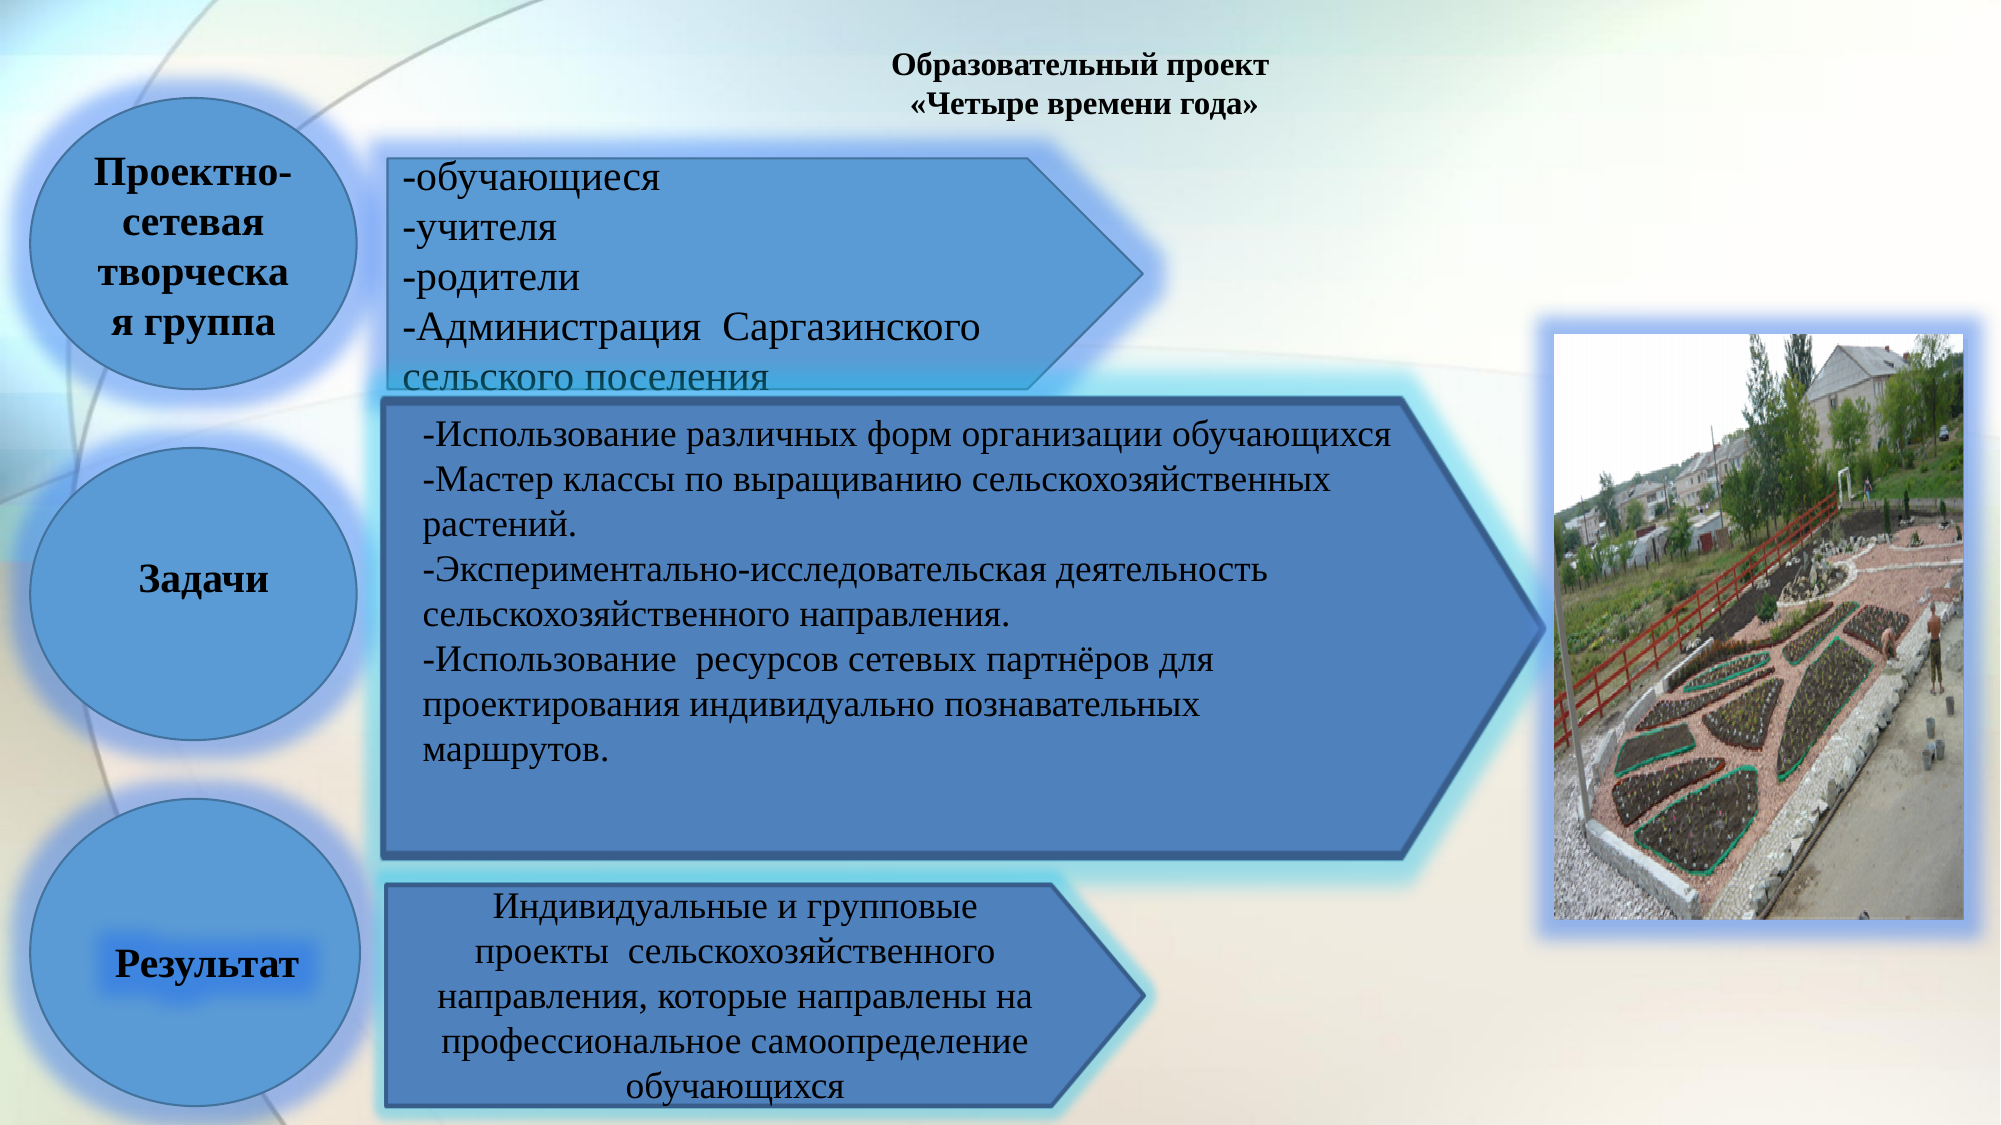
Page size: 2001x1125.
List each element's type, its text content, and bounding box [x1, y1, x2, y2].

text_box Задачи [81, 543, 326, 609]
text_box Задачи [48, 907, 350, 1015]
title Образовательный проект «Четыре времени года» [437, 34, 1732, 160]
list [1554, 334, 1964, 922]
text_box Проектно-сетевая творческая группа [29, 96, 358, 391]
picture [0, 0, 2001, 1125]
text_box Результат [68, 928, 346, 993]
text_box -обучающиеся -учителя -родители -Администрация Саргазинского сельского поселения [386, 157, 1144, 327]
text_box [29, 797, 347, 1108]
text_box [1542, 323, 1988, 948]
text_box [29, 446, 335, 742]
